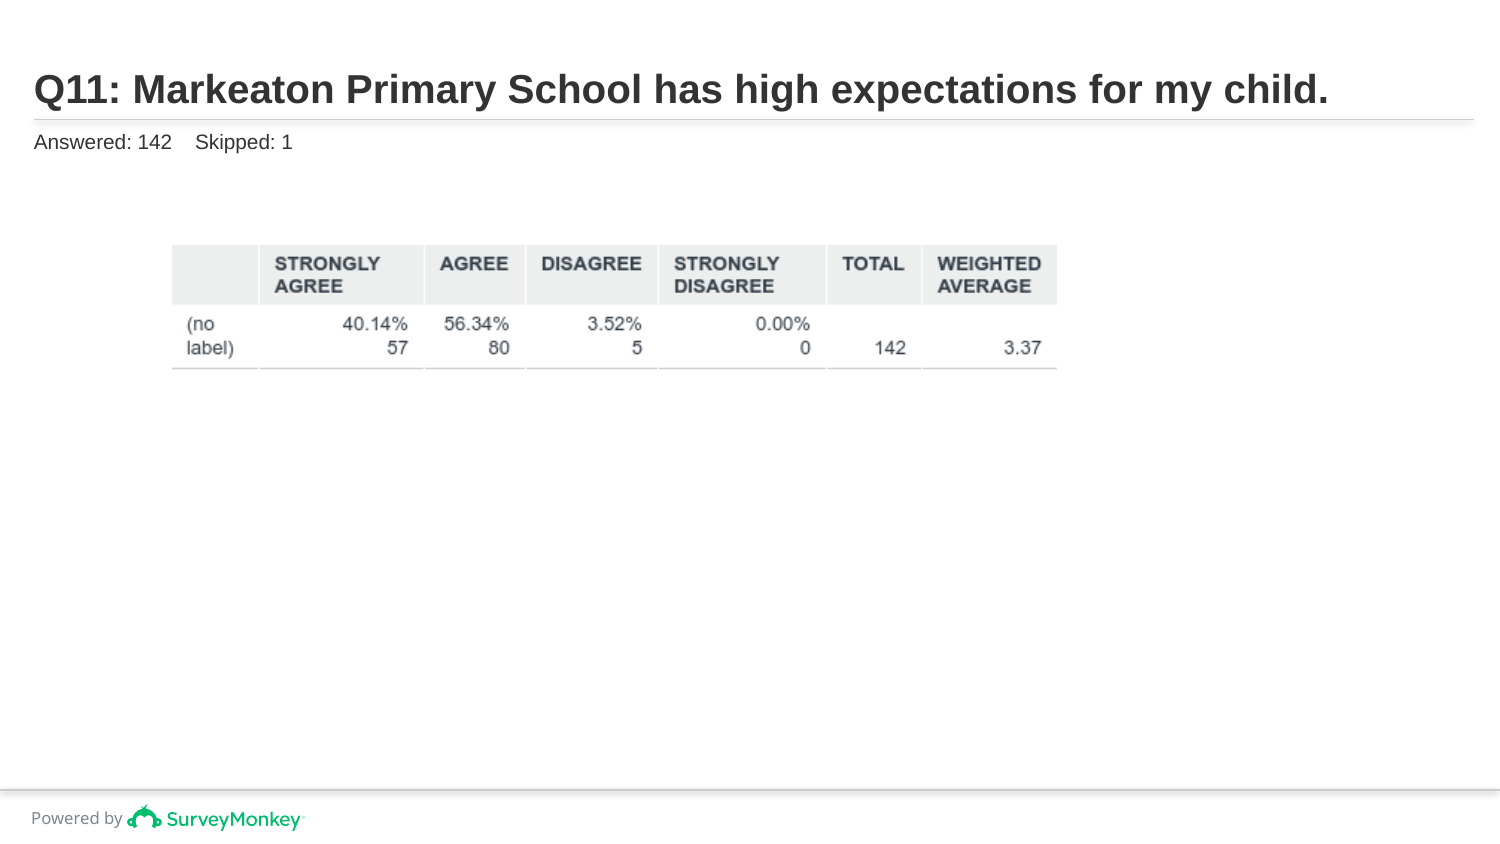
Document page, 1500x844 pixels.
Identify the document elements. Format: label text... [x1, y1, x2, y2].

list Answered: 142 Skipped: 1 [18, 120, 894, 162]
picture [171, 245, 1057, 372]
title Q11: Markeaton Primary School has high expectations for my child. [18, 54, 1369, 119]
picture [116, 793, 316, 842]
